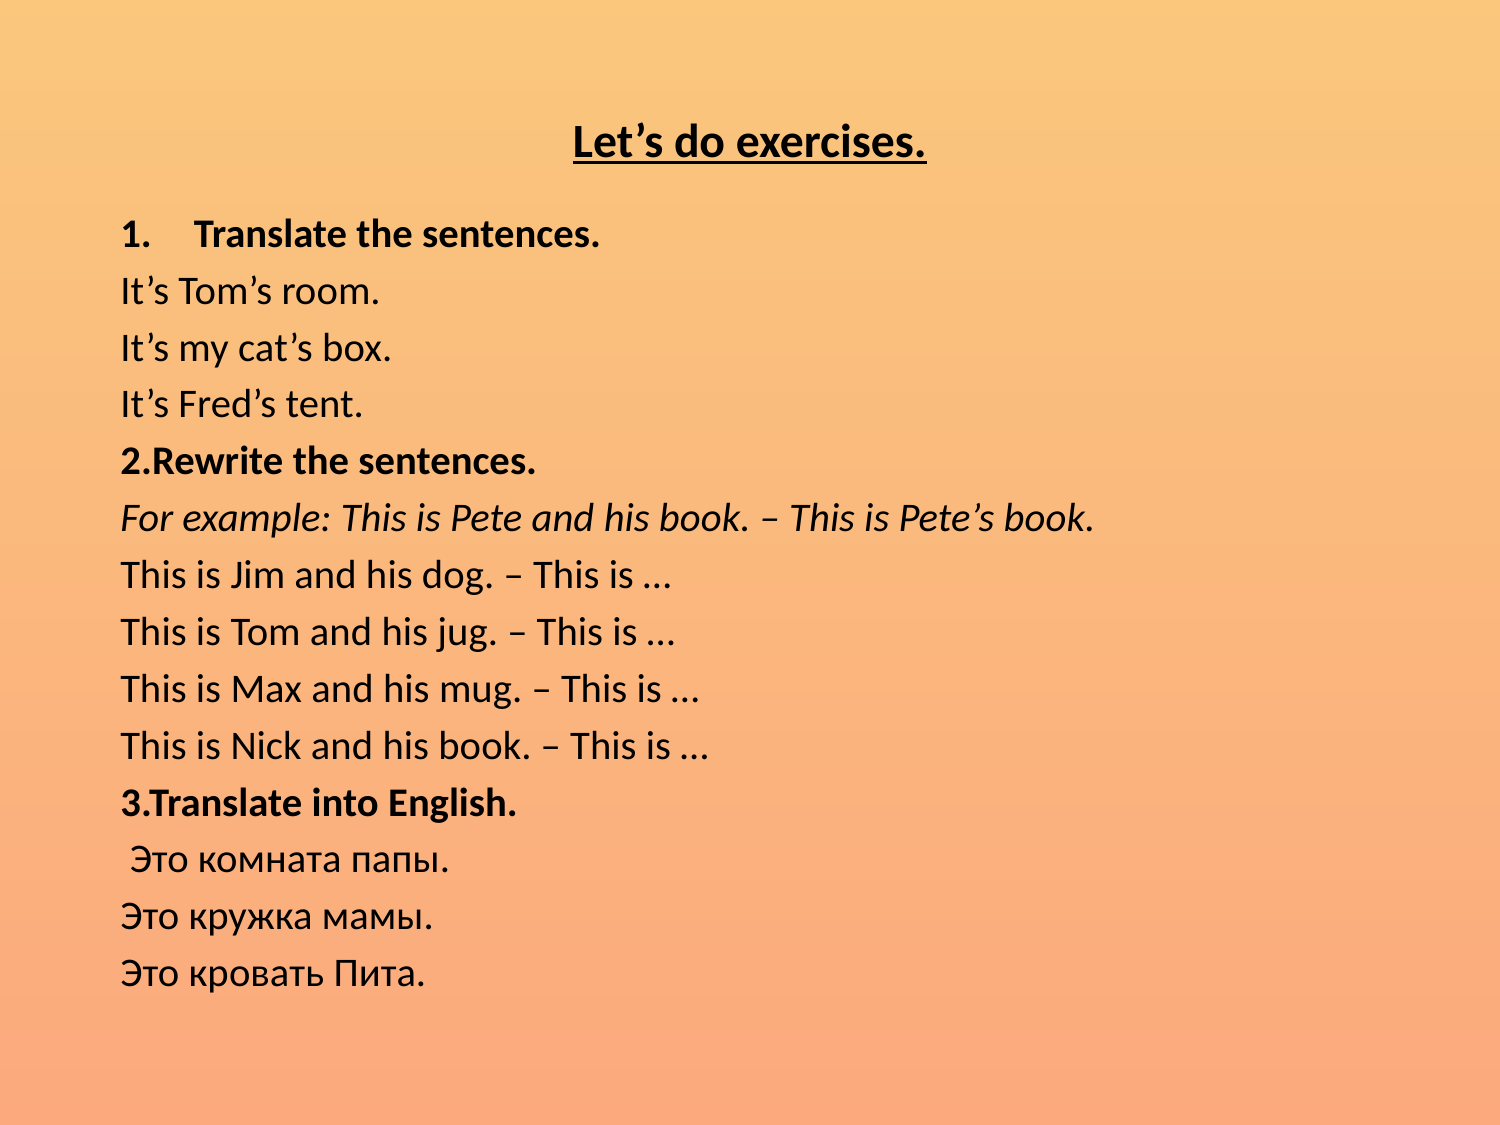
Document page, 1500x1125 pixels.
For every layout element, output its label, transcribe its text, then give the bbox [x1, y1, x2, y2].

list Translate the sentences. It’s Tom’s room. It’s my cat’s box. It’s Fred’s tent. 2.Rewrite the sentences. For example: This is Pete and his book. – This is Pete’s book. This is Jim and his dog. – This is … This is Tom and his jug. – This is … This is Max and his mug. – This is … This is Nick and his book. – This is … 3.Translate into English. Это комната папы. Это кружка мамы. Это кровать Пита. [105, 199, 1407, 1005]
title Let’s do exercises. [75, 45, 1425, 233]
